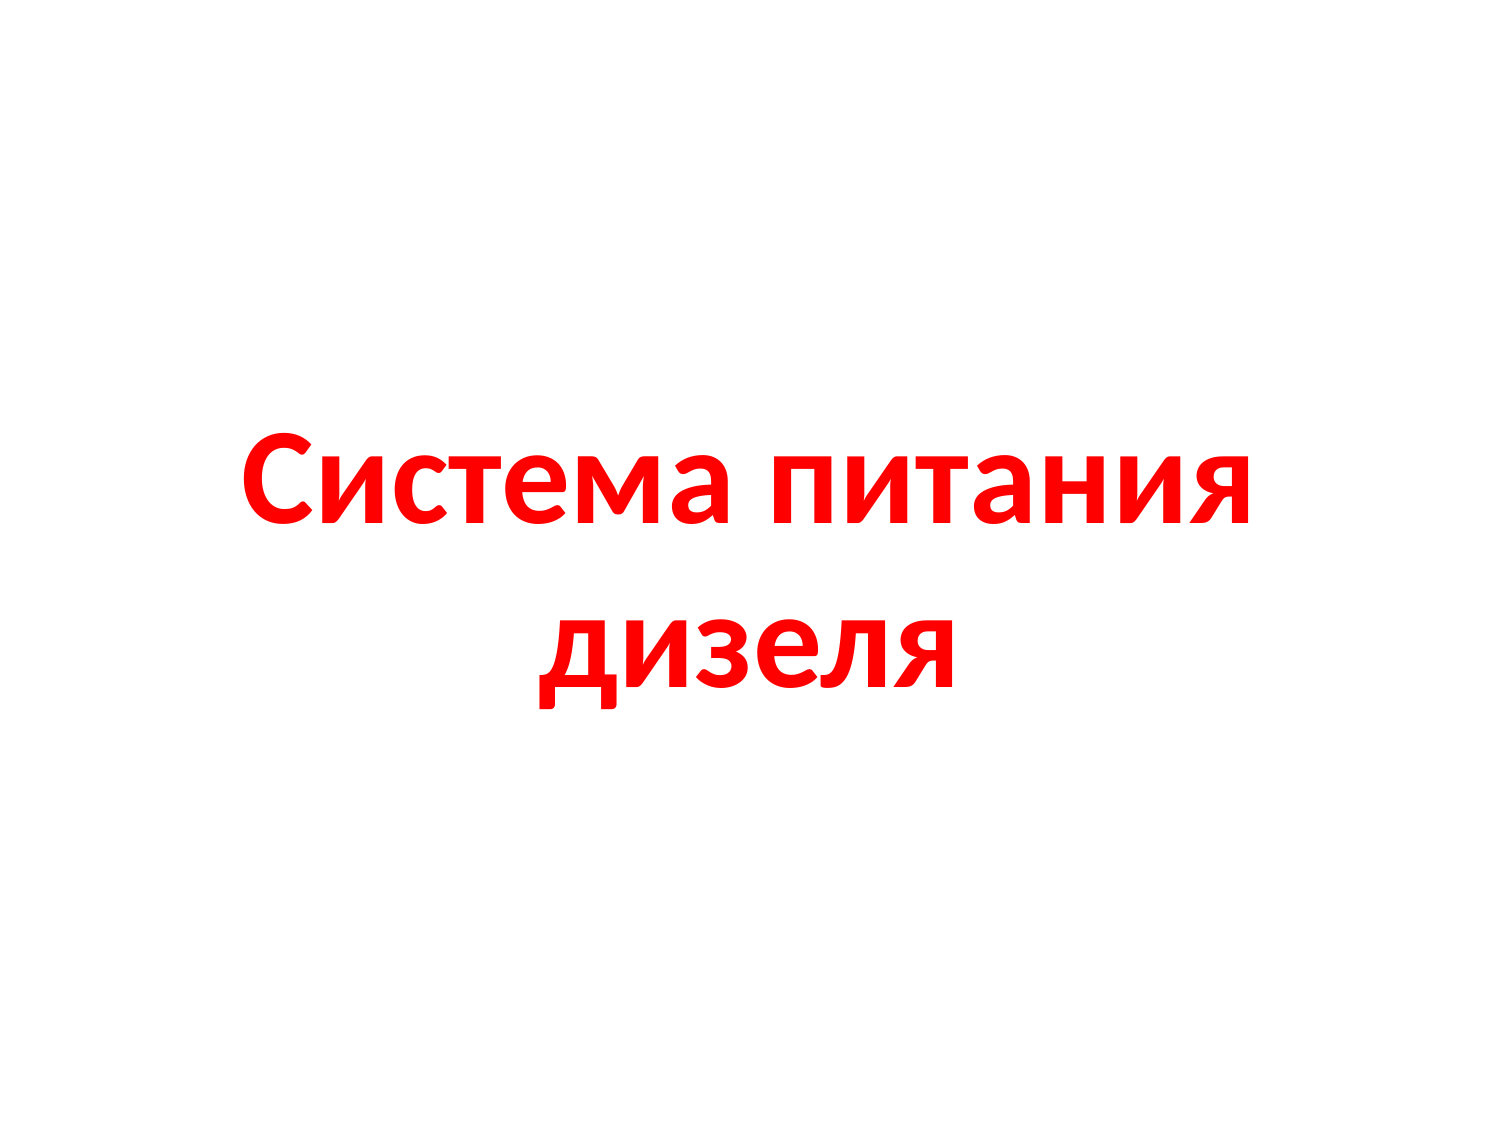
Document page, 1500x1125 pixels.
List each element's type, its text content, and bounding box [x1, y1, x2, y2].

title Система питания дизеля [112, 349, 1388, 752]
